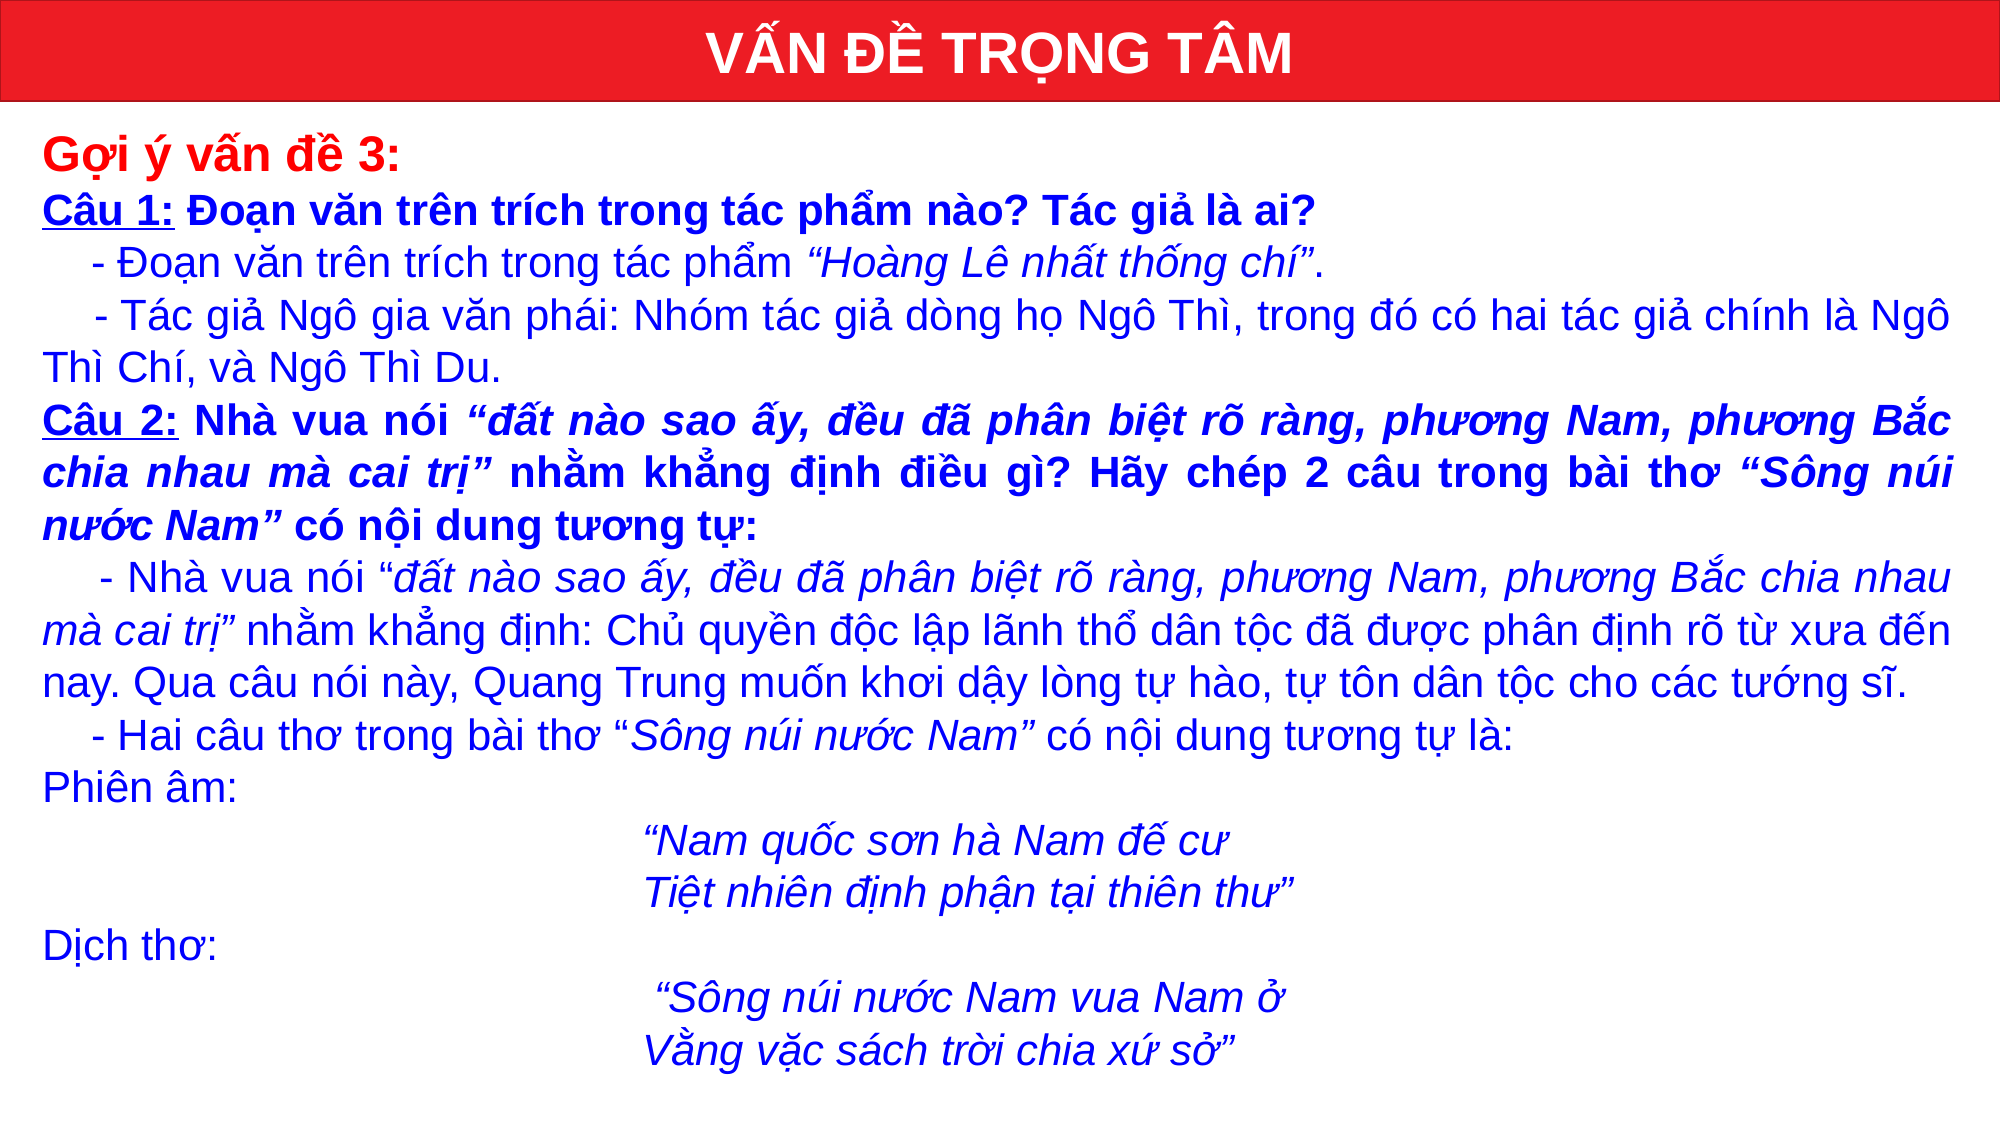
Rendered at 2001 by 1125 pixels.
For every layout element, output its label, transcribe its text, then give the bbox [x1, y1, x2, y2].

text_box VẤN ĐỀ TRỌNG TÂM [0, 0, 2000, 102]
text_box Gợi ý vấn đề 3: Câu 1: Đoạn văn trên trích trong tác phẩm nào? Tác giả là ai? - Đoạn văn trên trích trong tác phẩm “Hoàng Lê nhất thống chí”. - Tác giả Ngô gia văn phái: Nhóm tác giả dòng họ Ngô Thì, trong đó có hai tác giả chính là Ngô Thì Chí, và Ngô Thì Du. Câu 2: Nhà vua nói “đất nào sao ấy, đều đã phân biệt rõ ràng, phương Nam, phương Bắc chia nhau mà cai trị” nhằm khẳng định điều gì? Hãy chép 2 câu trong bài thơ “Sông núi nước Nam” có nội dung tương tự: - Nhà vua nói “đất nào sao ấy, đều đã phân biệt rõ ràng, phương Nam, phương Bắc chia nhau mà cai trị” nhằm khẳng định: Chủ quyền độc lập lãnh thổ dân tộc đã được phân định rõ từ xưa đến nay. Qua câu nói này, Quang Trung muốn khơi dậy lòng tự hào, tự tôn dân tộc cho các tướng sĩ. - Hai câu thơ trong bài thơ “Sông núi nước Nam” có nội dung tương tự là: Phiên âm: “Nam quốc sơn hà Nam đế cư Tiệt nhiên định phận tại thiên thư” Dịch thơ: “Sông núi nước Nam vua Nam ở Vằng vặc sách trời chia xứ sở” [27, 114, 1969, 1082]
